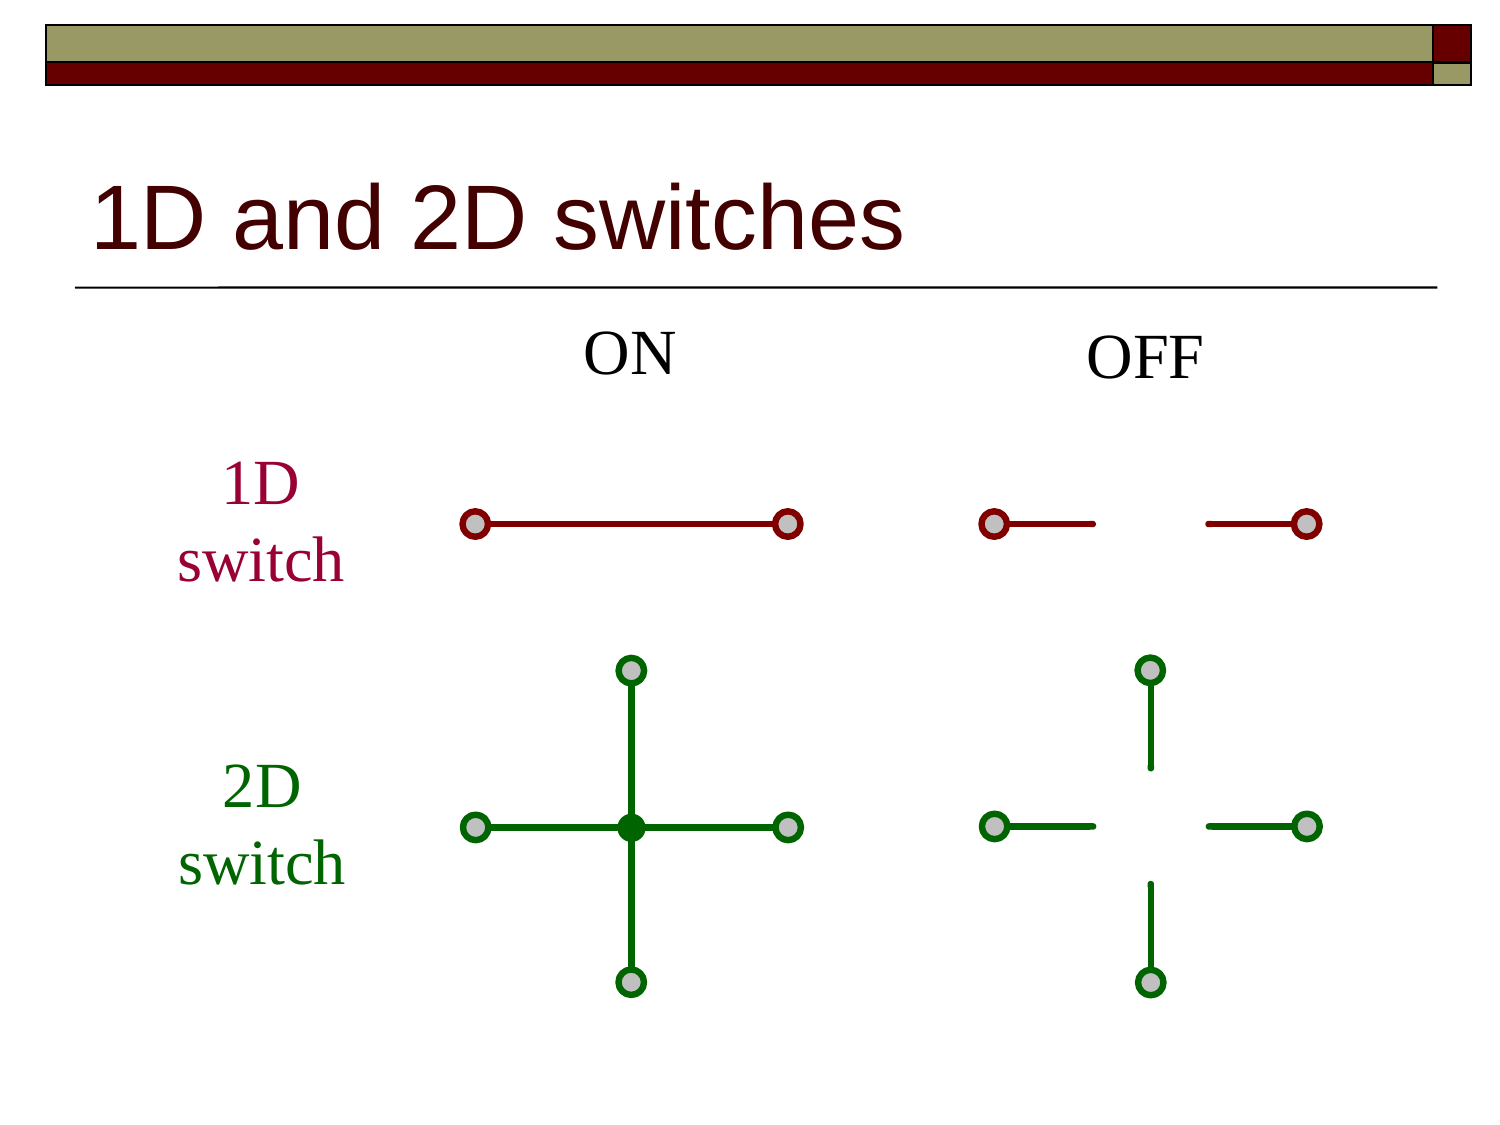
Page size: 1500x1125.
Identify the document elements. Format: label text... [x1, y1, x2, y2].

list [169, 299, 1331, 1006]
title 1D and 2D switches [75, 87, 1425, 275]
